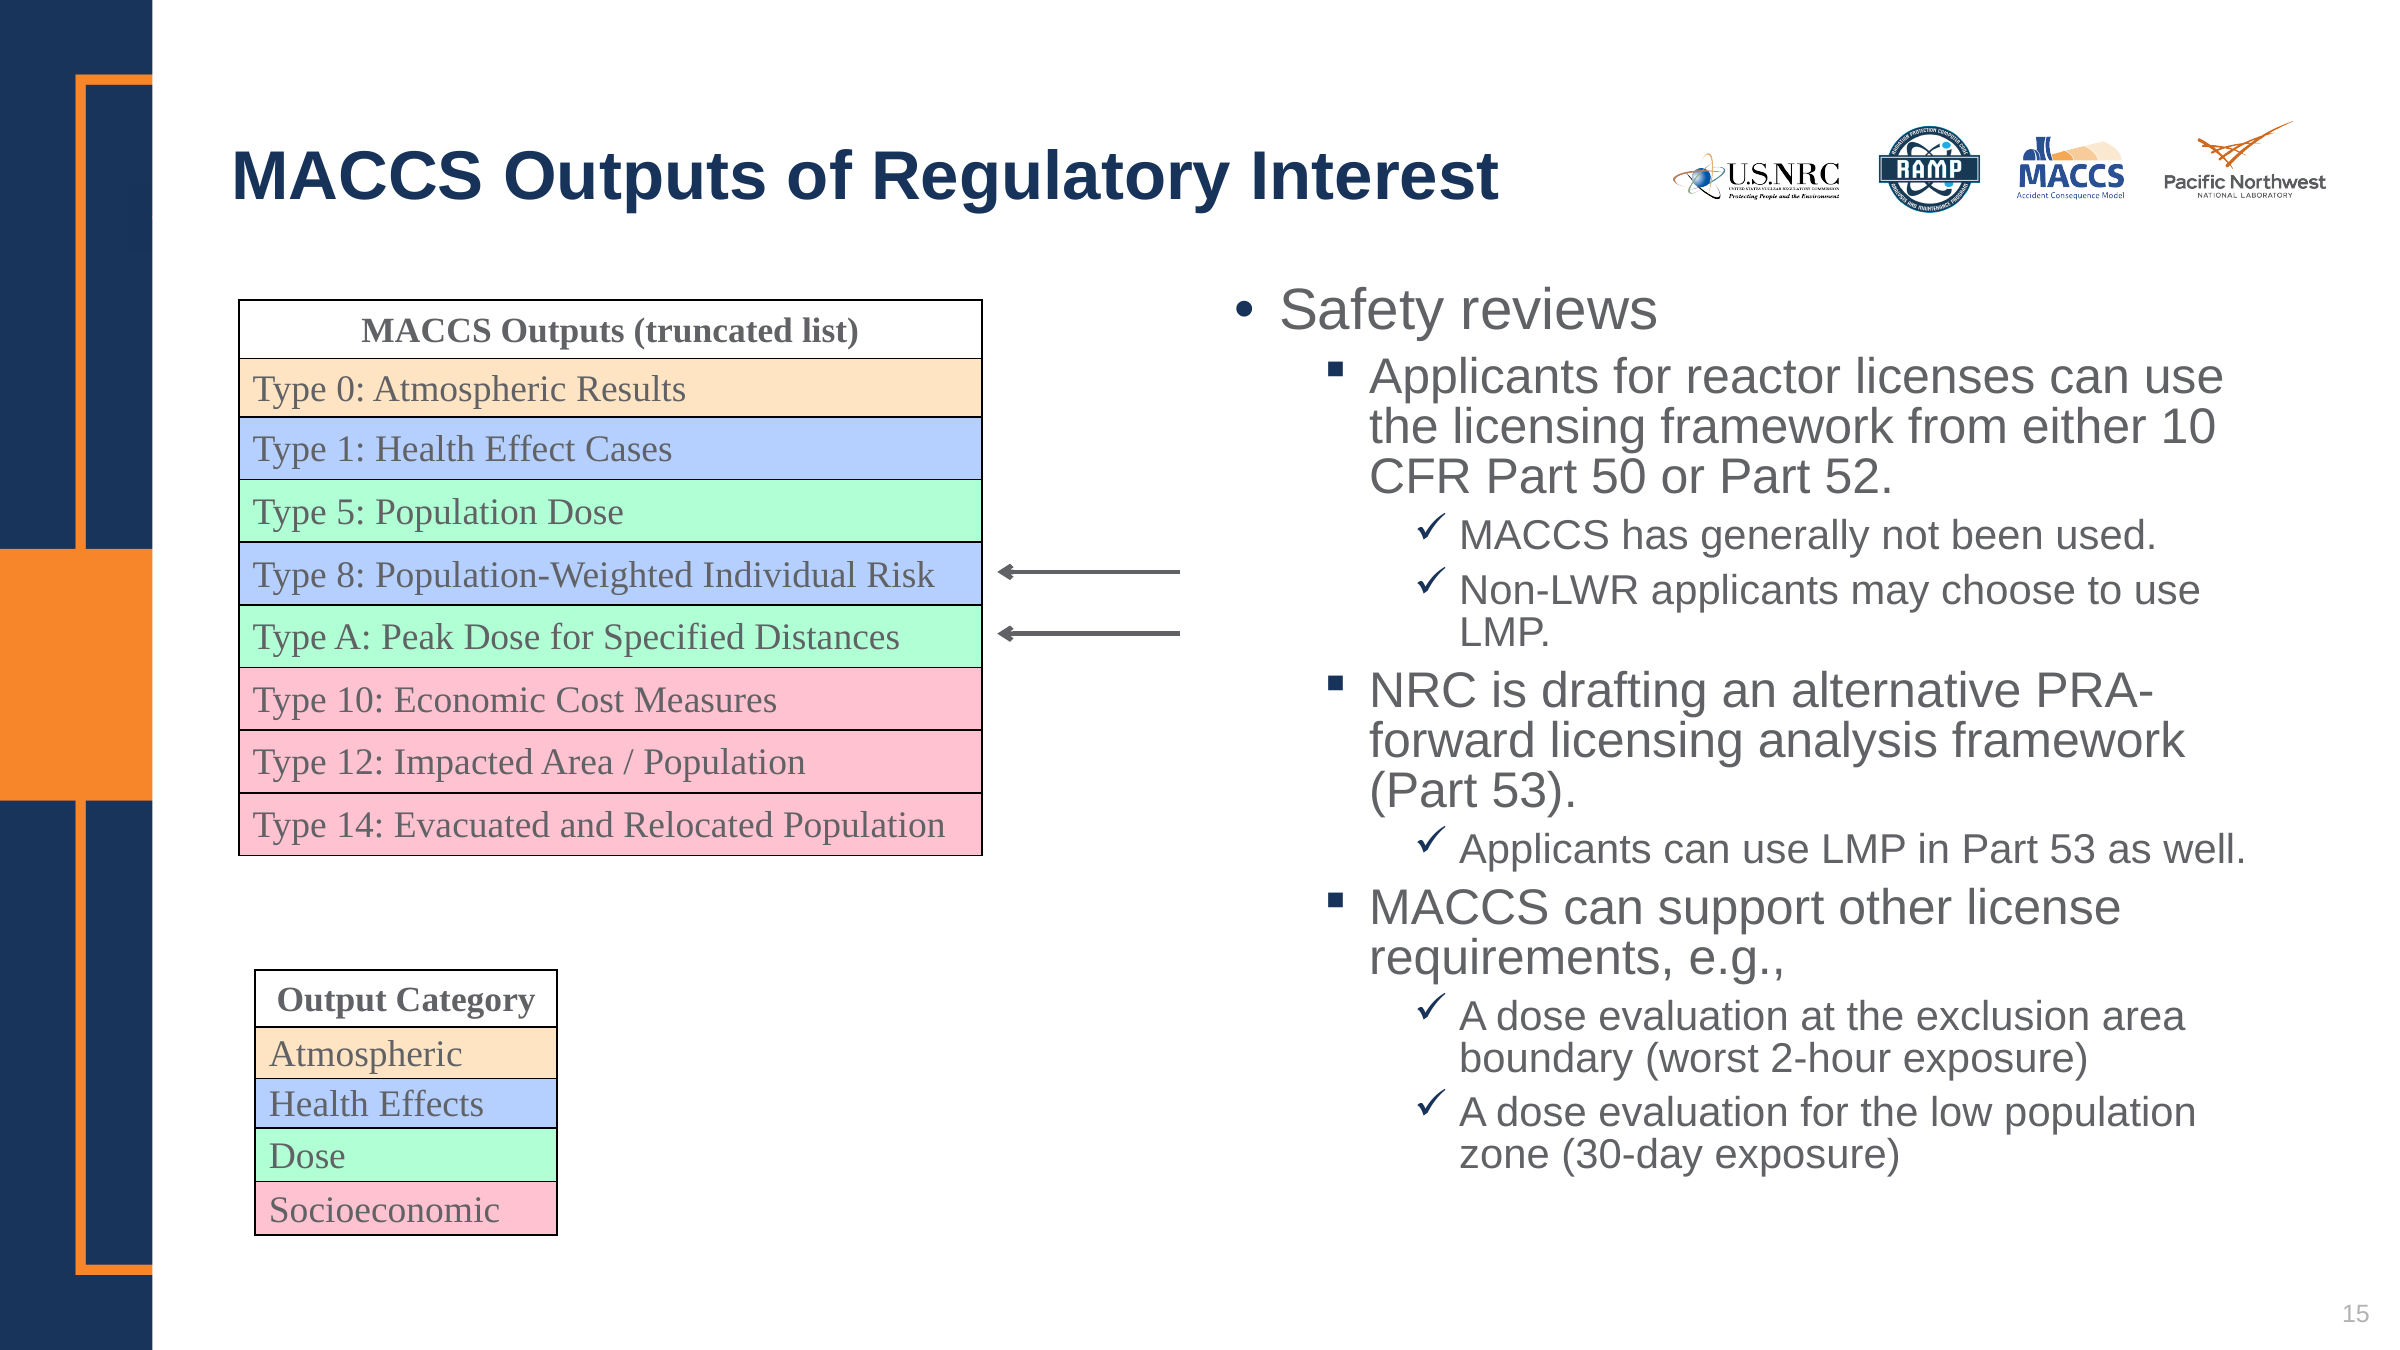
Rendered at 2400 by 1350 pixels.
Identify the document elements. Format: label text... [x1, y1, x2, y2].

list Safety reviews Applicants for reactor licenses can use the licensing framework from either 10 CFR Part 50 or Part 52. MACCS has generally not been used. Non-LWR applicants may choose to use LMP. NRC is drafting an alternative PRA-forward licensing analysis framework (Part 53). Applicants can use LMP in Part 53 as well. MACCS can support other license requirements, e.g., A dose evaluation at the exclusion area boundary (worst 2-hour exposure) A dose evaluation for the low population zone (30-day exposure) [1219, 275, 2296, 1275]
table_cell Atmospheric [256, 1028, 556, 1078]
table_cell Type 1: Health Effect Cases [240, 418, 981, 479]
table_cell Type A: Peak Dose for Specified Distances [240, 606, 981, 667]
title MACCS Outputs of Regulatory Interest [231, 77, 1556, 222]
table_header Output Category [256, 971, 556, 1026]
slide_number 15 [2295, 1275, 2370, 1350]
table_cell Type 10: Economic Cost Measures [240, 668, 981, 729]
picture [1673, 121, 2326, 213]
table_cell Type 5: Population Dose [240, 480, 981, 541]
table_cell Socioeconomic [256, 1182, 556, 1234]
table_cell Dose [256, 1129, 556, 1181]
table_cell Health Effects [256, 1079, 556, 1127]
table_cell Type 14: Evacuated and Relocated Population [240, 794, 981, 855]
picture [0, 0, 152, 1350]
table_cell Type 8: Population-Weighted Individual Risk [240, 543, 981, 604]
table_cell Type 0: Atmospheric Results [240, 359, 981, 416]
table_cell Type 12: Impacted Area / Population [240, 731, 981, 792]
table_header MACCS Outputs (truncated list) [240, 301, 981, 358]
